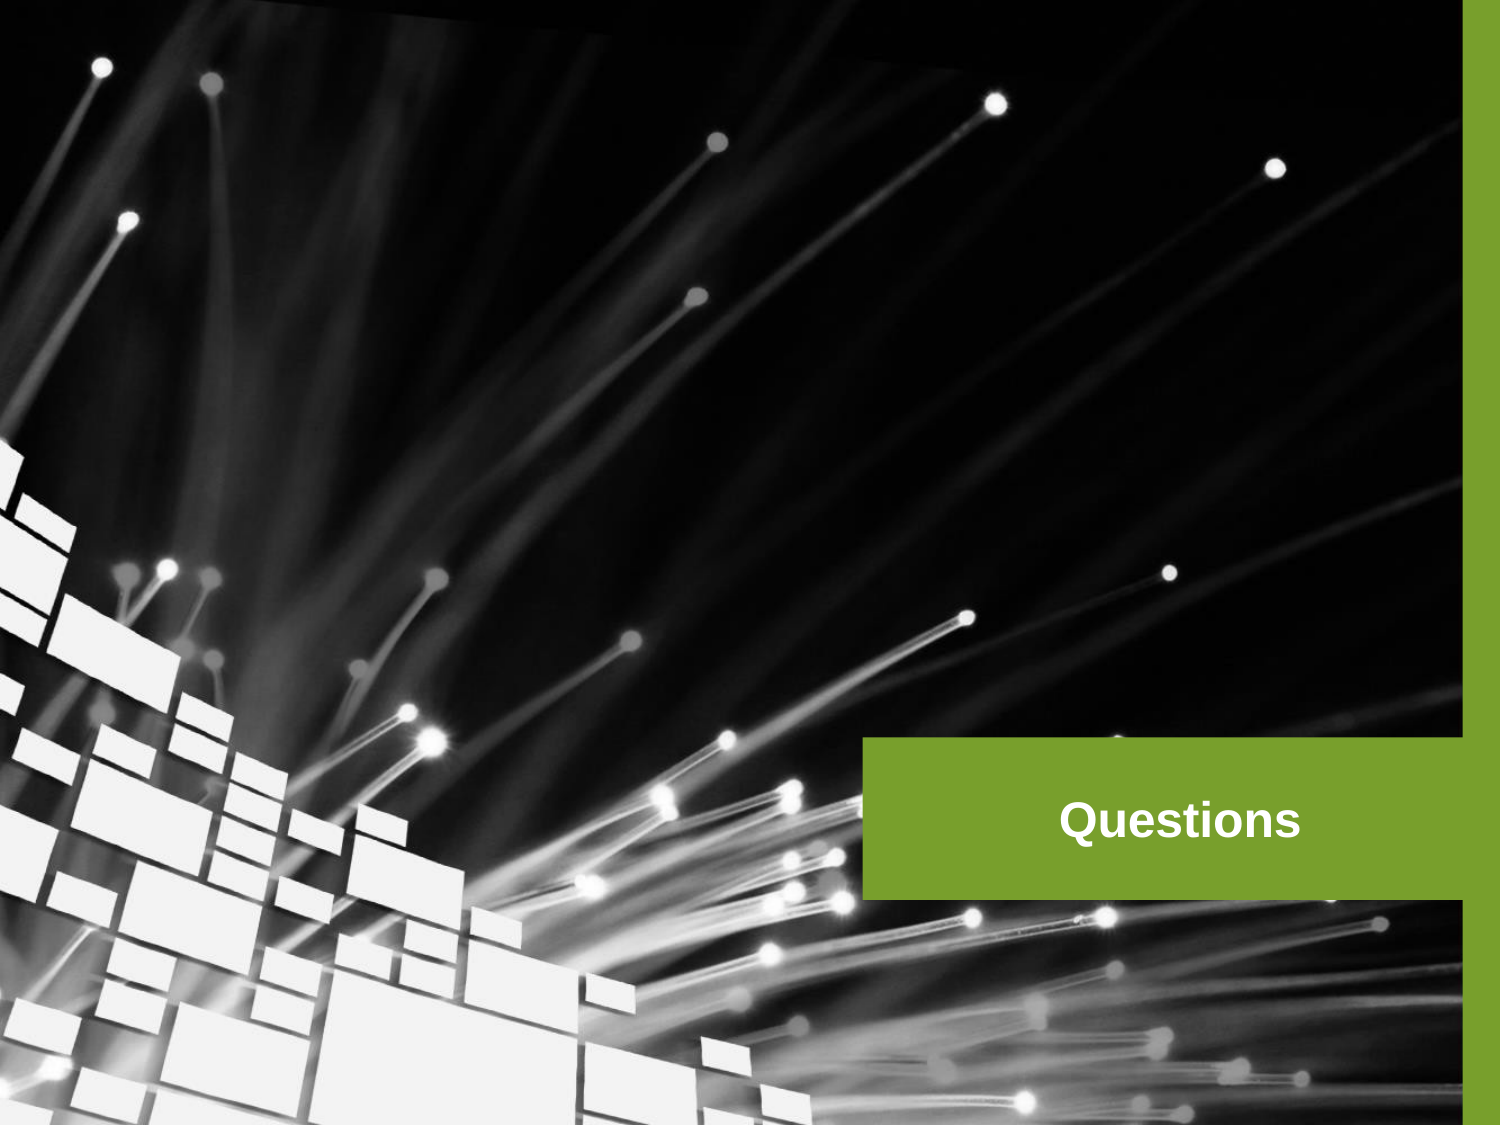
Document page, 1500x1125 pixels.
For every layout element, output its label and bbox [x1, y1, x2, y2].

text_box [0, 0, 1500, 1125]
